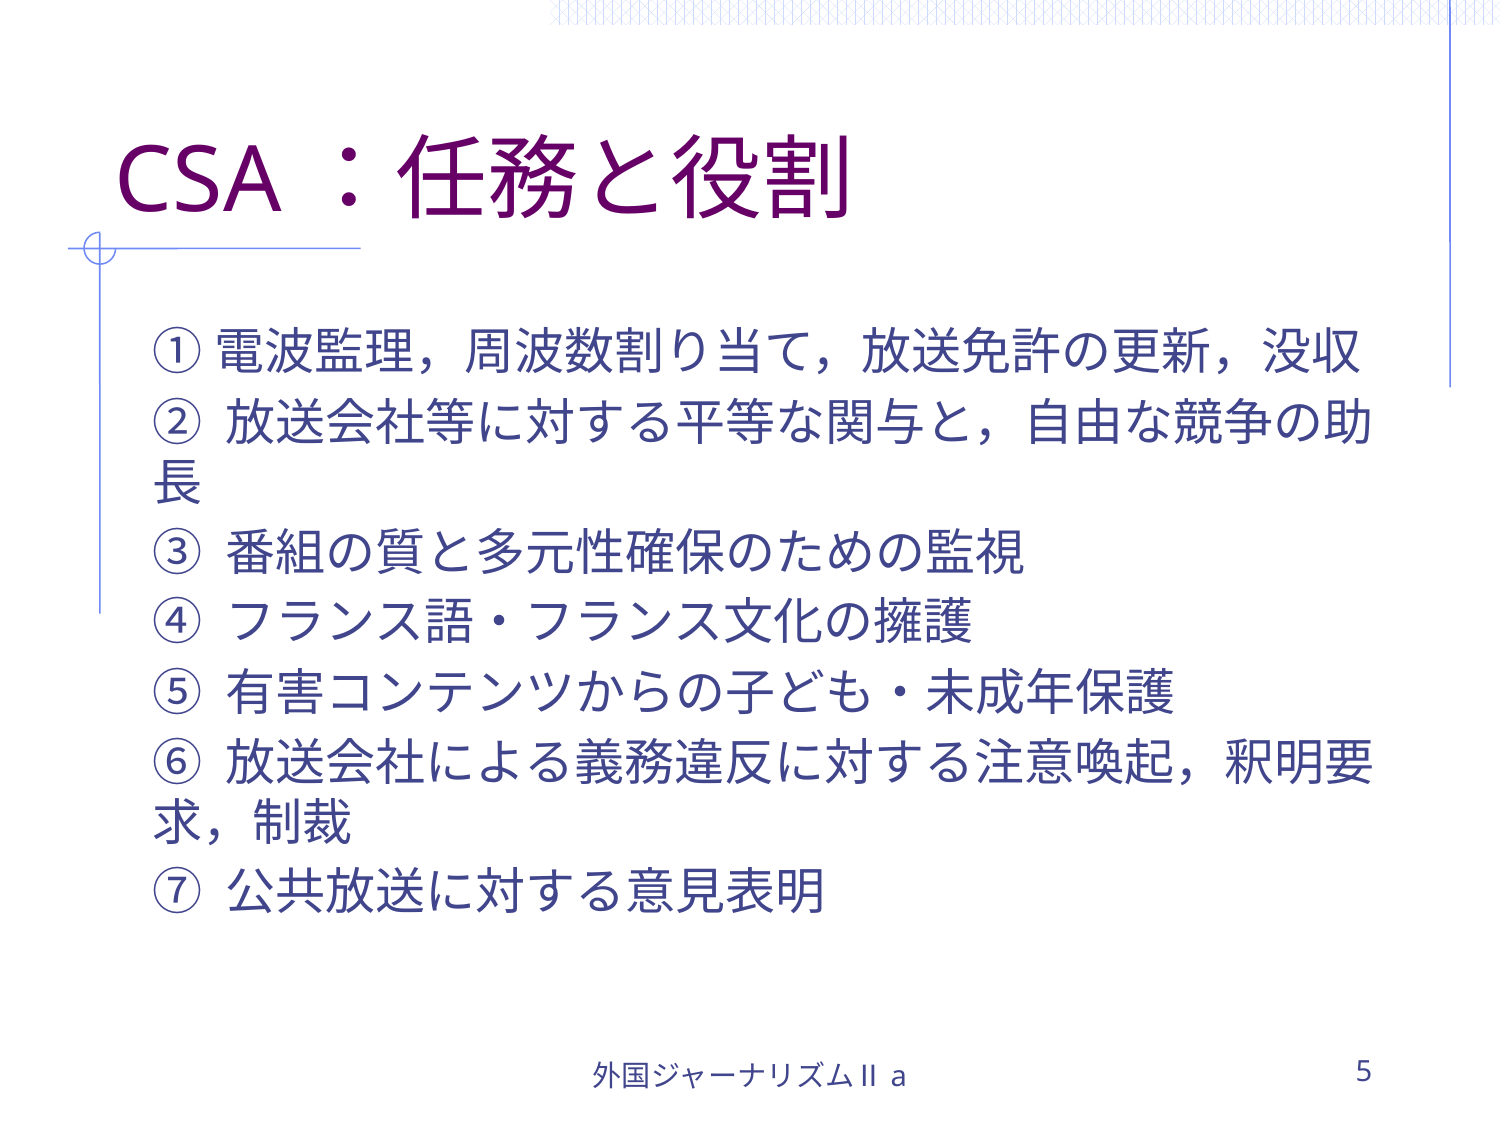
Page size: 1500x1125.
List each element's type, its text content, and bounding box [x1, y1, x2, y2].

list ①電波監理，周波数割り当て，放送免許の更新，没収 ② 放送会社等に対する平等な関与と，自由な競争の助長 ③ 番組の質と多元性確保のための監視 ④ フランス語・フランス文化の擁護 ⑤ 有害コンテンツからの子ども・未成年保護 ⑥ 放送会社による義務違反に対する注意喚起，釈明要求，制裁 ⑦ 公共放送に対する意見表明 [137, 312, 1436, 988]
slide_number 5 [1074, 1024, 1388, 1101]
title CSA：任務と役割 [99, 50, 1375, 238]
footer 外国ジャーナリズムⅡa [512, 1024, 988, 1101]
